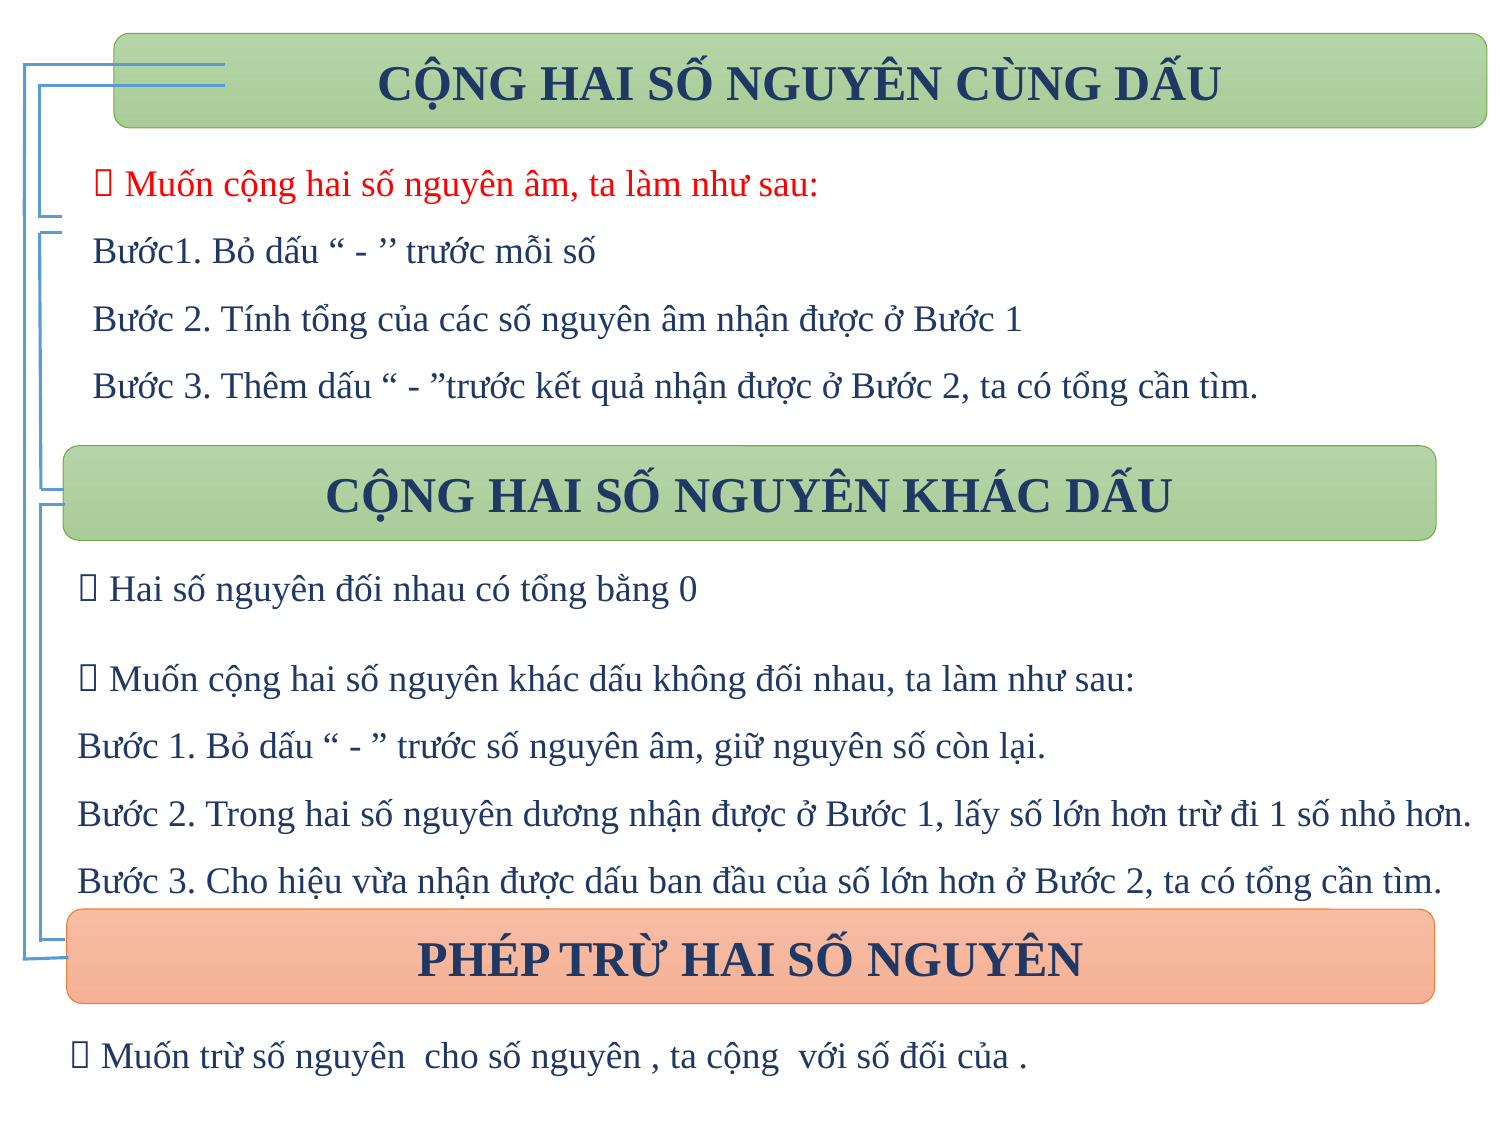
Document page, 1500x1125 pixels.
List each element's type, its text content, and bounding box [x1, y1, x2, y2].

text_box  Hai số nguyên đối nhau có tổng bằng 0 [62, 534, 1436, 617]
text_box  Muốn cộng hai số nguyên khác dấu không đối nhau, ta làm như sau: Bước 1. Bỏ dấu “ - ” trước số nguyên âm, giữ nguyên số còn lại. Bước 2. Trong hai số nguyên dương nhận được ở Bước 1, lấy số lớn hơn trừ đi 1 số nhỏ hơn. Bước 3. Cho hiệu vừa nhận được dấu ban đầu của số lớn hơn ở Bước 2, ta có tổng cần tìm. [62, 623, 1497, 909]
text_box CỘNG HAI SỐ NGUYÊN CÙNG DẤU [113, 32, 1488, 128]
text_box PHÉP TRỪ HAI SỐ NGUYÊN [66, 909, 1436, 1005]
text_box  Muốn cộng hai số nguyên âm, ta làm như sau: Bước1. Bỏ dấu “ - ’’ trước mỗi số Bước 2. Tính tổng của các số nguyên âm nhận được ở Bước 1 Bước 3. Thêm dấu “ - ”trước kết quả nhận được ở Bước 2, ta có tổng cần tìm. [77, 128, 1500, 414]
text_box CỘNG HAI SỐ NGUYÊN KHÁC DẤU [62, 445, 1437, 541]
